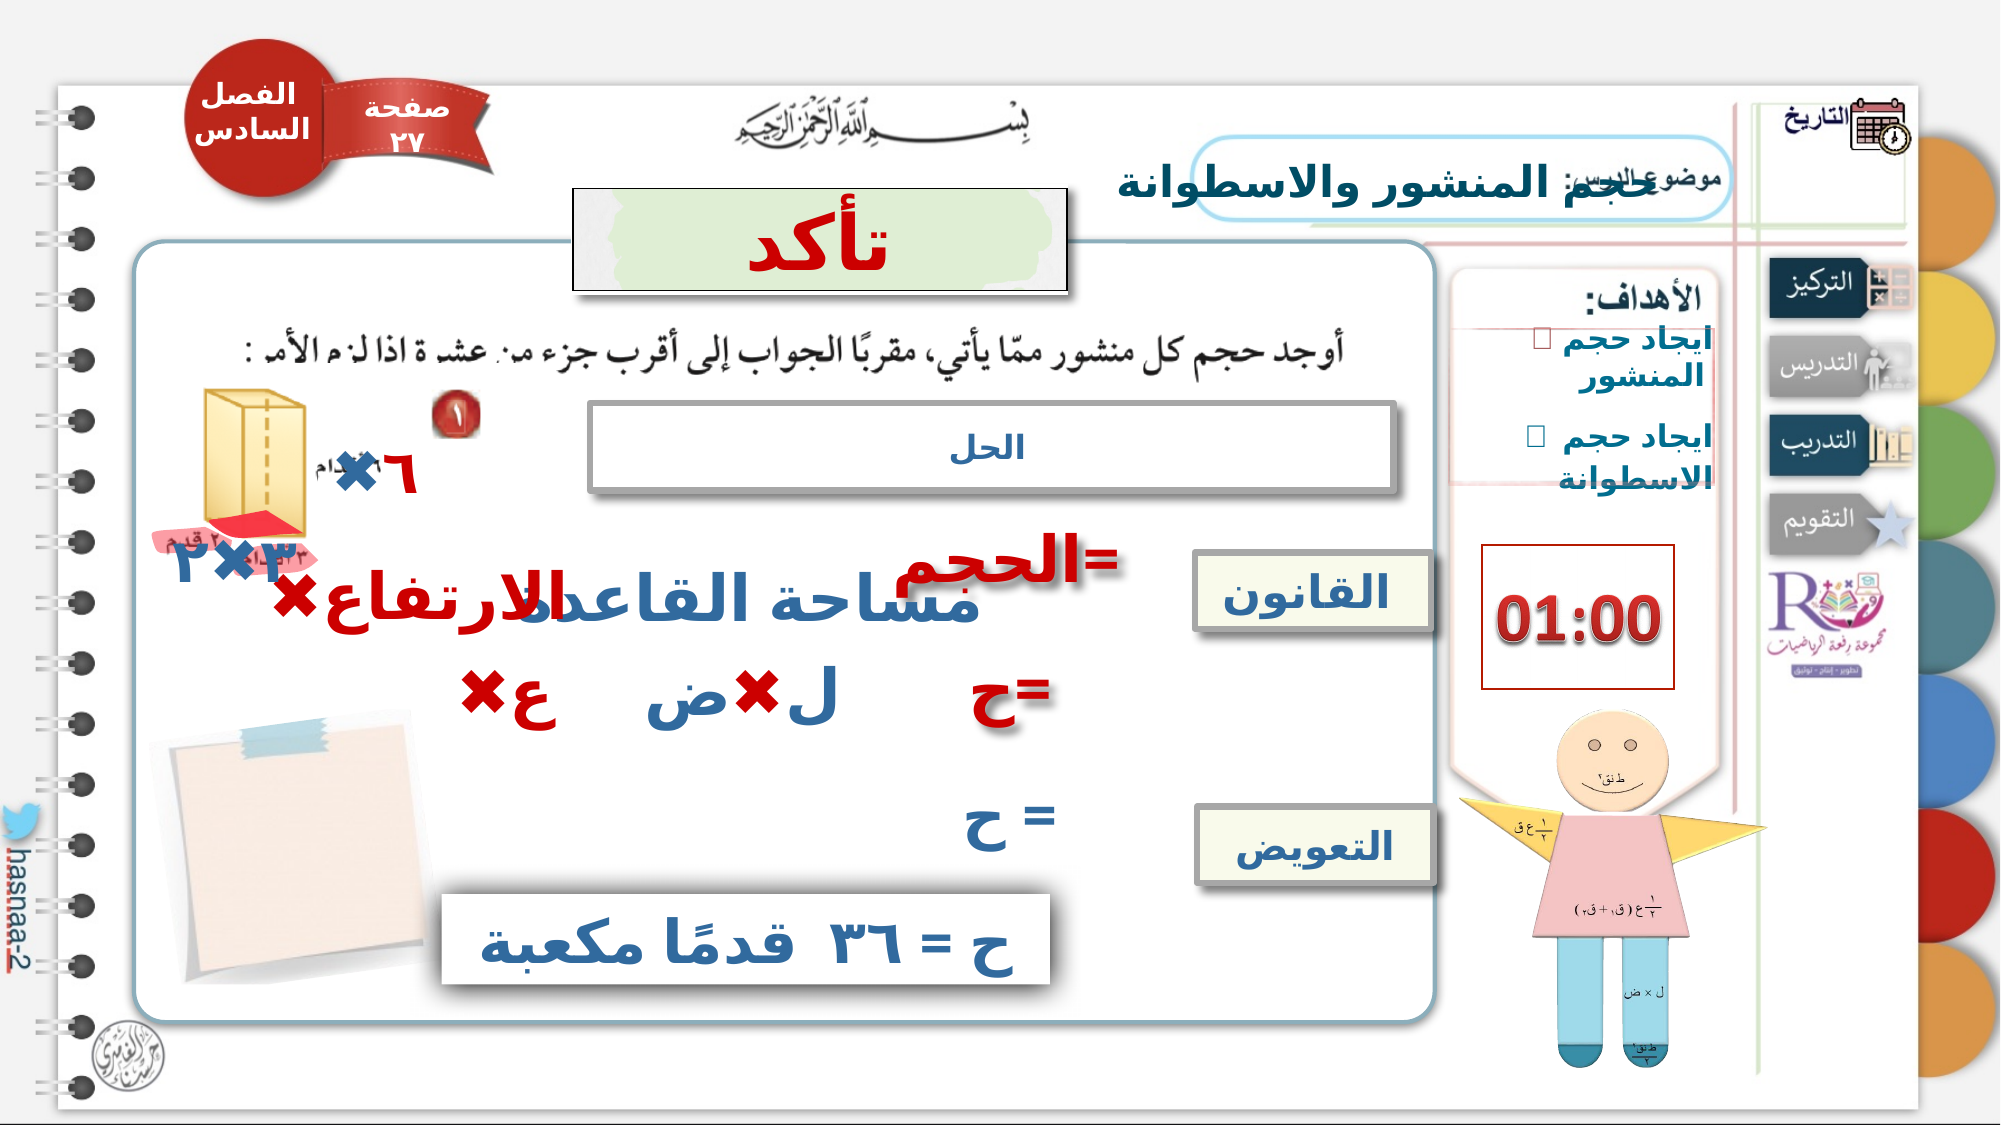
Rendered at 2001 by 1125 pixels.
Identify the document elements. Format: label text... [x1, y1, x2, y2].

text_box ح = [926, 772, 1094, 855]
text_box ٣✖️٢ [115, 522, 355, 595]
text_box ✖️الارتفاع [210, 555, 643, 633]
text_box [1196, 806, 1434, 883]
picture [0, 0, 2001, 1125]
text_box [151, 509, 319, 577]
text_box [1194, 552, 1432, 629]
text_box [589, 402, 1394, 491]
text_box ح= [911, 642, 1109, 730]
text_box ل✖️ض [612, 650, 899, 729]
text_box الحجم= [887, 513, 1210, 678]
text_box صفحة ٢٧ [348, 87, 467, 158]
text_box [441, 893, 1051, 985]
text_box مساحة القاعدة [458, 556, 1042, 635]
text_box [573, 185, 1067, 293]
text_box ✖️ع [398, 650, 612, 729]
